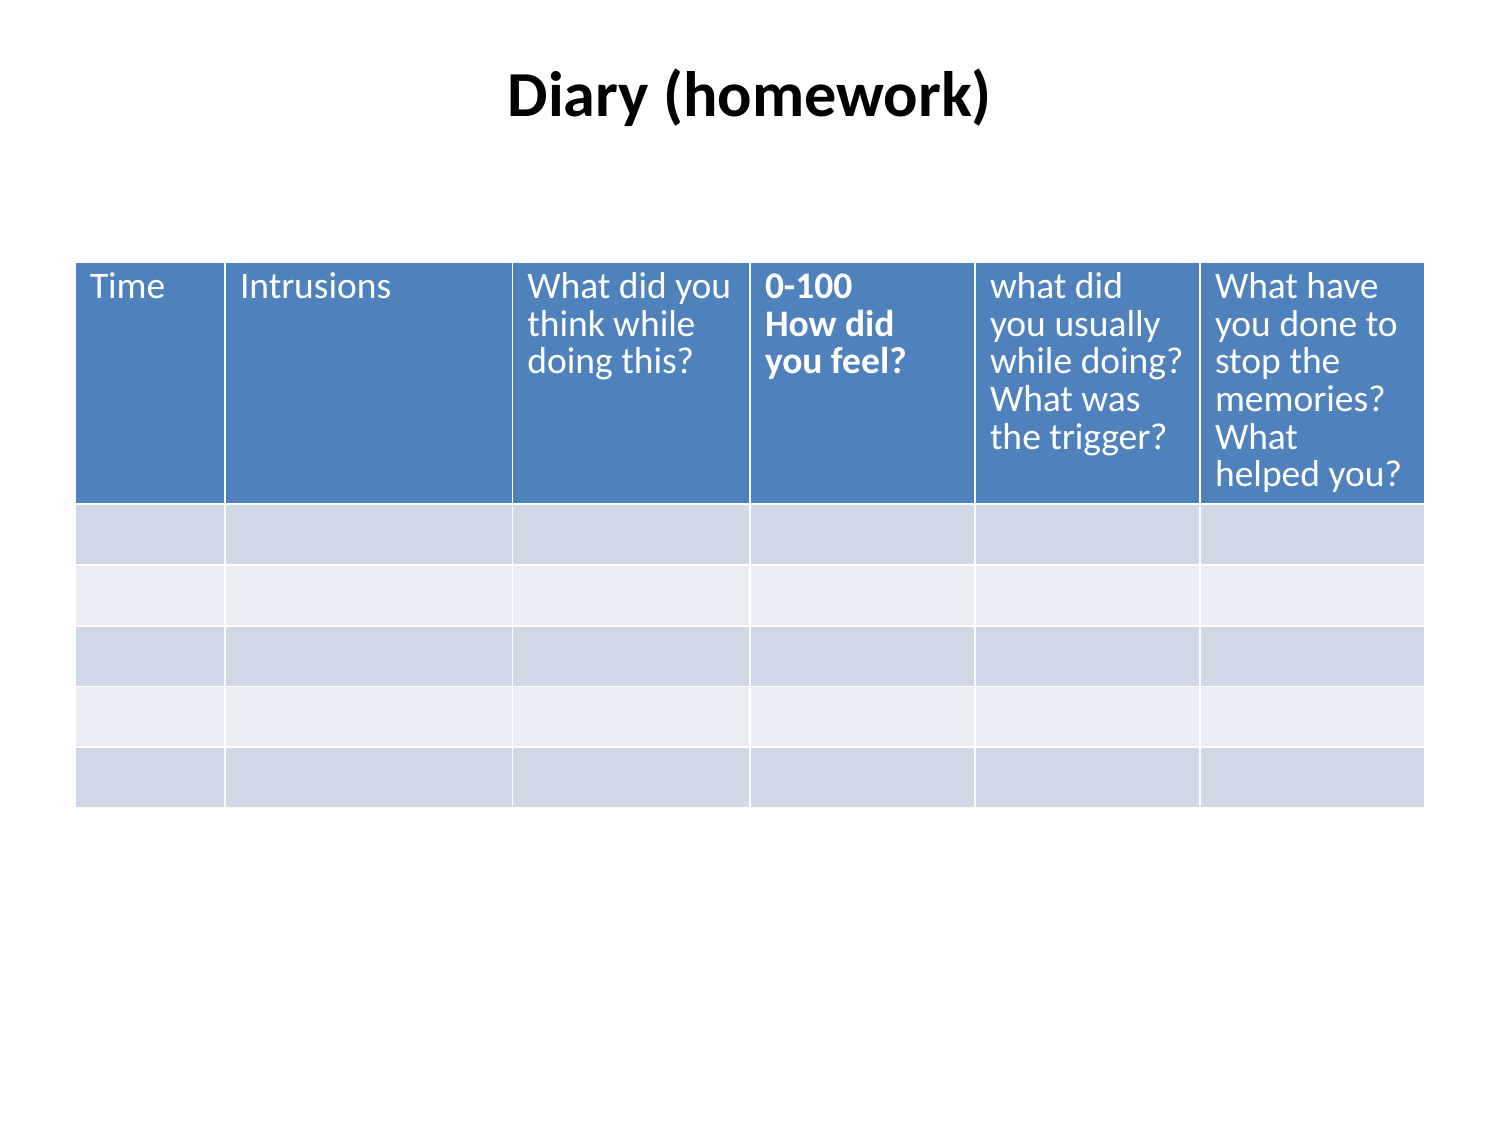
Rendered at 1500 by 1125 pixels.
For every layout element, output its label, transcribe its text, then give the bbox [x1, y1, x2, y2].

table_cell [76, 687, 224, 746]
table_header What have you done to stop the memories? What helped you? [1201, 263, 1424, 503]
table_cell [513, 627, 749, 686]
table_cell [226, 566, 512, 625]
table_header Intrusions [226, 263, 512, 503]
table_cell [751, 748, 974, 807]
table_cell [1201, 566, 1424, 625]
table_cell [76, 505, 224, 564]
table_cell [1201, 627, 1424, 686]
table_cell [513, 566, 749, 625]
table_cell [226, 748, 512, 807]
table_cell [751, 566, 974, 625]
table_cell [976, 687, 1199, 746]
table_header what did you usually while doing? What was the trigger? [976, 263, 1199, 503]
table_cell [751, 687, 974, 746]
table_cell [226, 627, 512, 686]
table_cell [1201, 748, 1424, 807]
table_cell [76, 627, 224, 686]
table_cell [513, 505, 749, 564]
table_cell [1201, 687, 1424, 746]
table_cell [513, 748, 749, 807]
table_header Time [76, 263, 224, 503]
table_cell [751, 627, 974, 686]
table_cell [976, 566, 1199, 625]
table_cell [226, 687, 512, 746]
table_header 0-100 How did you feel? [751, 263, 974, 503]
table_cell [976, 748, 1199, 807]
table_cell [76, 566, 224, 625]
table_cell [976, 505, 1199, 564]
table_cell [76, 748, 224, 807]
title Diary (homework) [75, 45, 1425, 138]
table_cell [1201, 505, 1424, 564]
table_cell [751, 505, 974, 564]
table_cell [976, 627, 1199, 686]
table_cell [226, 505, 512, 564]
table_cell [513, 687, 749, 746]
table_header What did you think while doing this? [513, 263, 749, 503]
